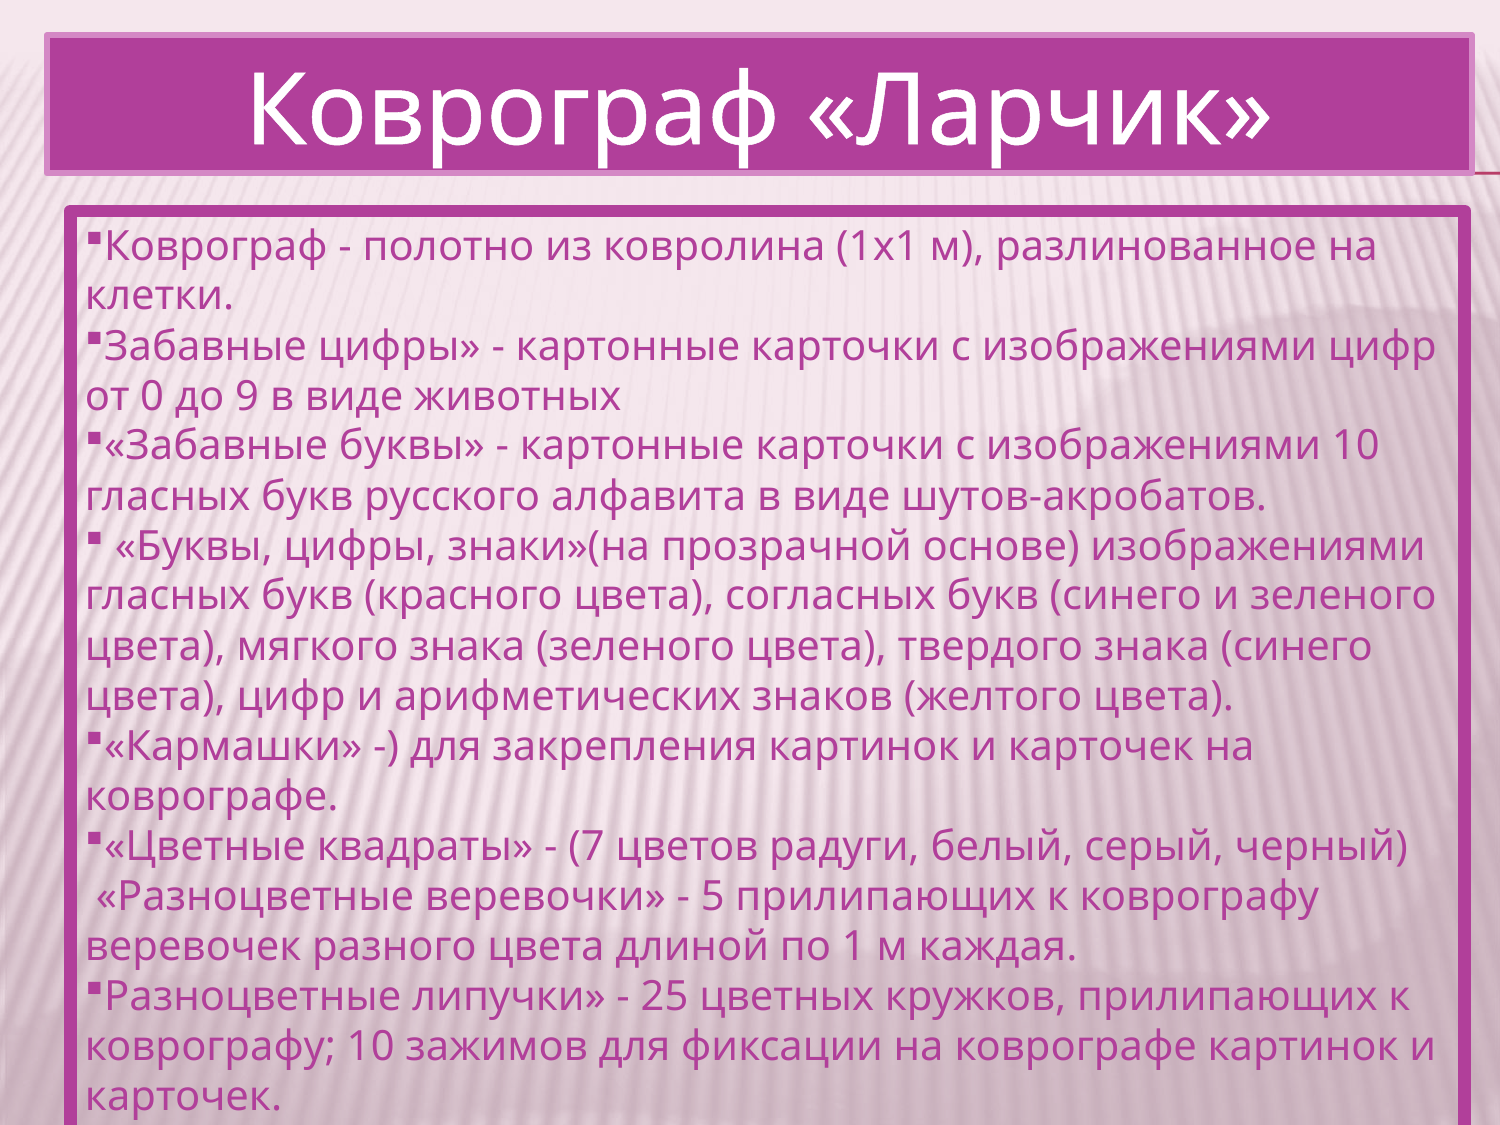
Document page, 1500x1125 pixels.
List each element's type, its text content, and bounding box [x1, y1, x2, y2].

text_box Коврограф - полотно из ковролина (1х1 м), разлинованное на клетки. Забавные цифры» - картонные карточки с изображениями цифр от 0 до 9 в виде животных «Забавные буквы» - картонные карточки с изображениями 10 гласных букв русского алфавита в виде шутов-акробатов. «Буквы, цифры, знаки»(на прозрачной основе) изображениями гласных букв (красного цвета), согласных букв (синего и зеленого цвета), мягкого знака (зеленого цвета), твердого знака (синего цвета), цифр и арифметических знаков (желтого цвета). «Кармашки» -) для закрепления картинок и карточек на коврографе. «Цветные квадраты» - (7 цветов радуги, белый, серый, черный) «Разноцветные веревочки» - 5 прилипающих к коврографу веревочек разного цвета длиной по 1 м каждая. Разноцветные липучки» - 25 цветных кружков, прилипающих к коврографу; 10 зажимов для фиксации на коврографе картинок и карточек. [70, 210, 1465, 1125]
title Коврограф «Ларчик» [46, 35, 1472, 174]
